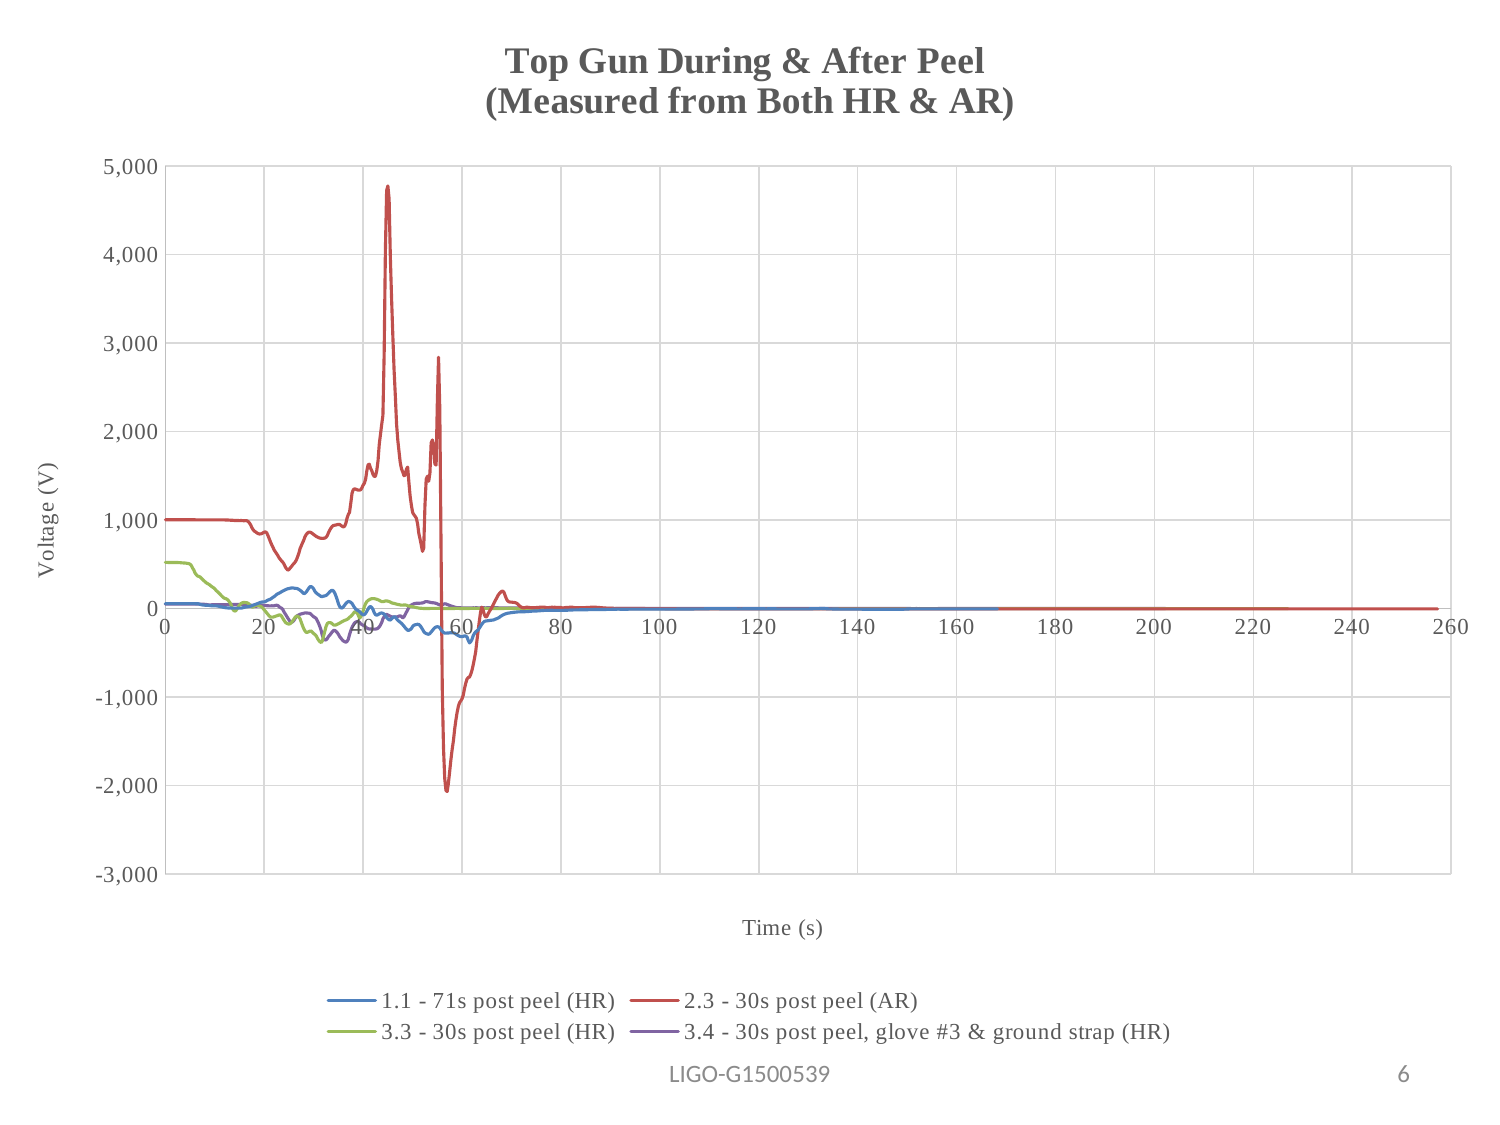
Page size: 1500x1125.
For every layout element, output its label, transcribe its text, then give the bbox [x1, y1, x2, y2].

slide_number 6 [1074, 1058, 1425, 1103]
footer LIGO-G1500539 [512, 1058, 988, 1103]
chart [0, 0, 1500, 1051]
